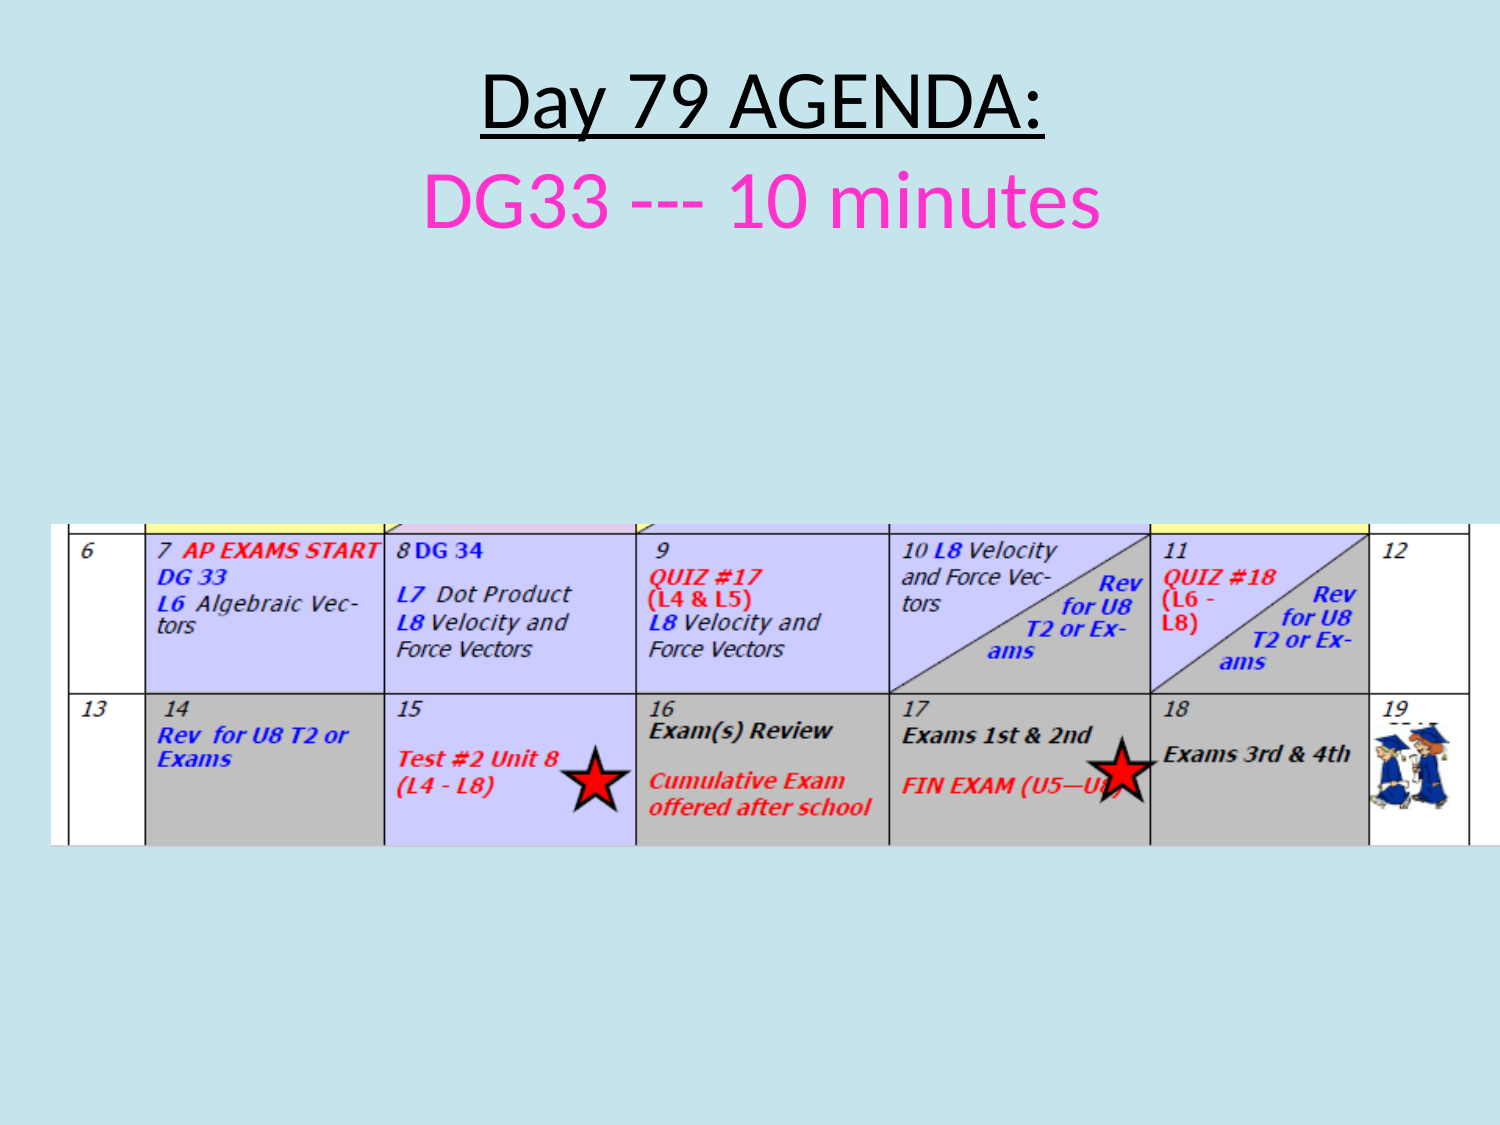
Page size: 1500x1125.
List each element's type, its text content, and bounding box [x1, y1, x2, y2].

picture [51, 524, 1500, 847]
text_box Day 79 AGENDA: DG33 --- 10 minutes [174, 37, 1350, 253]
